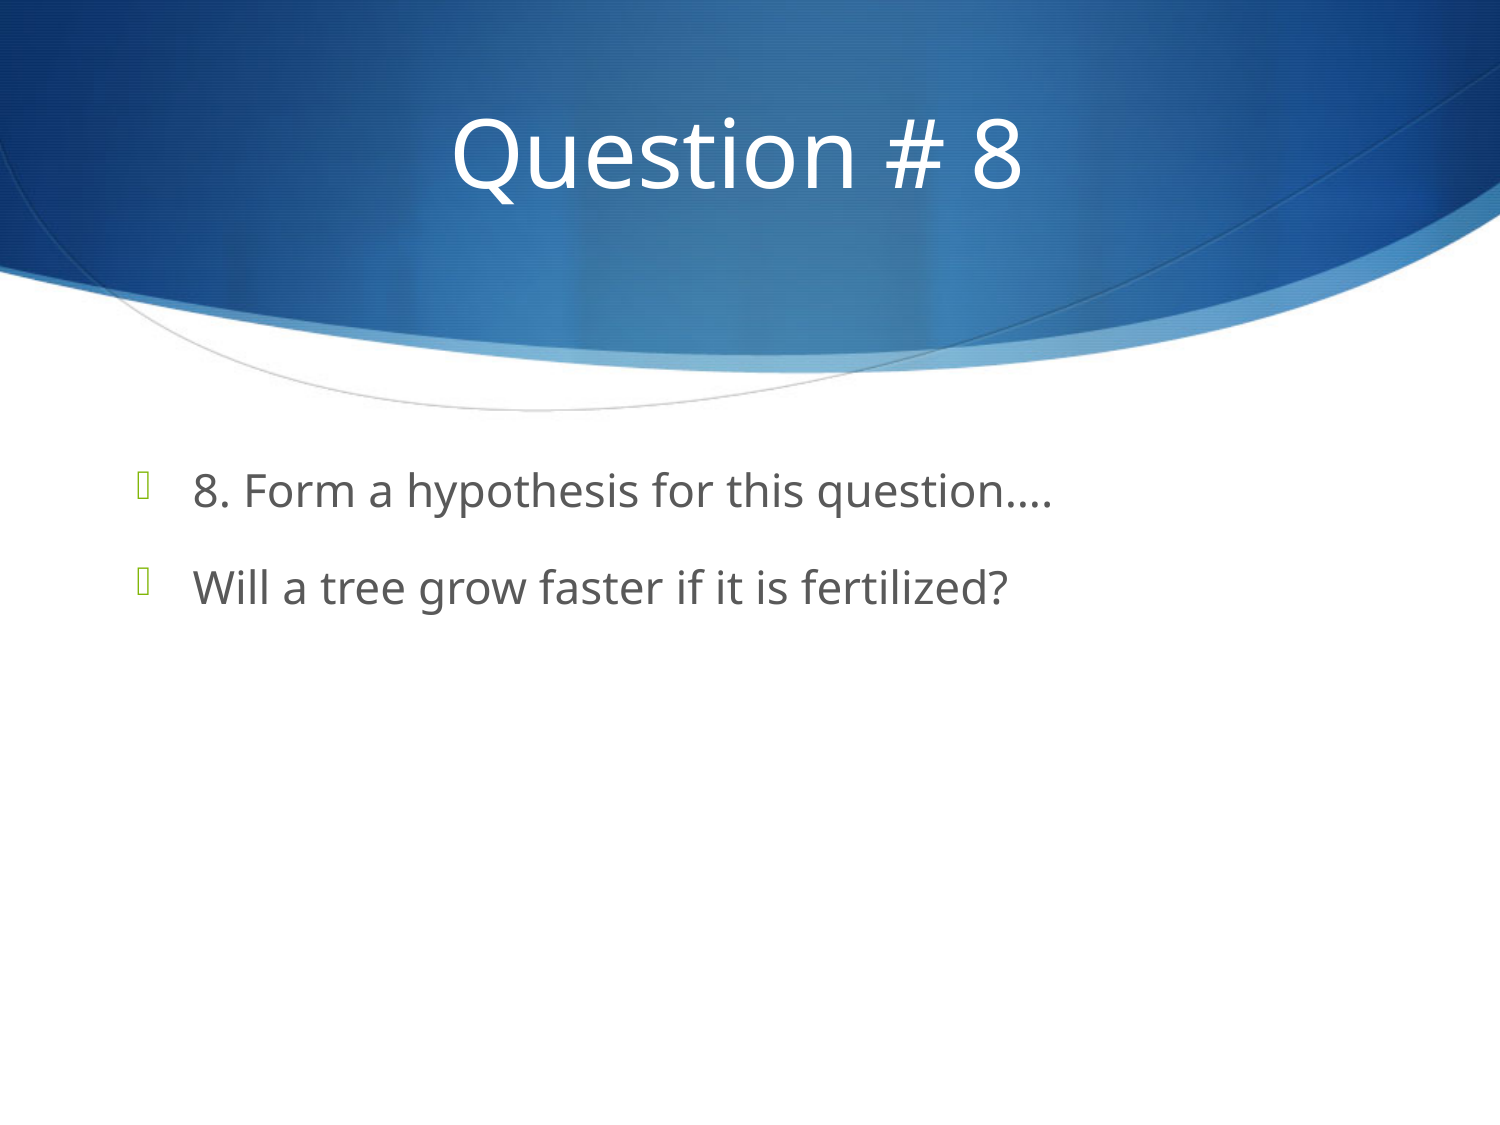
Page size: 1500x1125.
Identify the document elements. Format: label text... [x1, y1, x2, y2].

picture [0, 0, 1500, 1125]
list 8. Form a hypothesis for this question…. Will a tree grow faster if it is fertilized? [121, 454, 1379, 991]
title Question # 8 [75, 56, 1425, 245]
